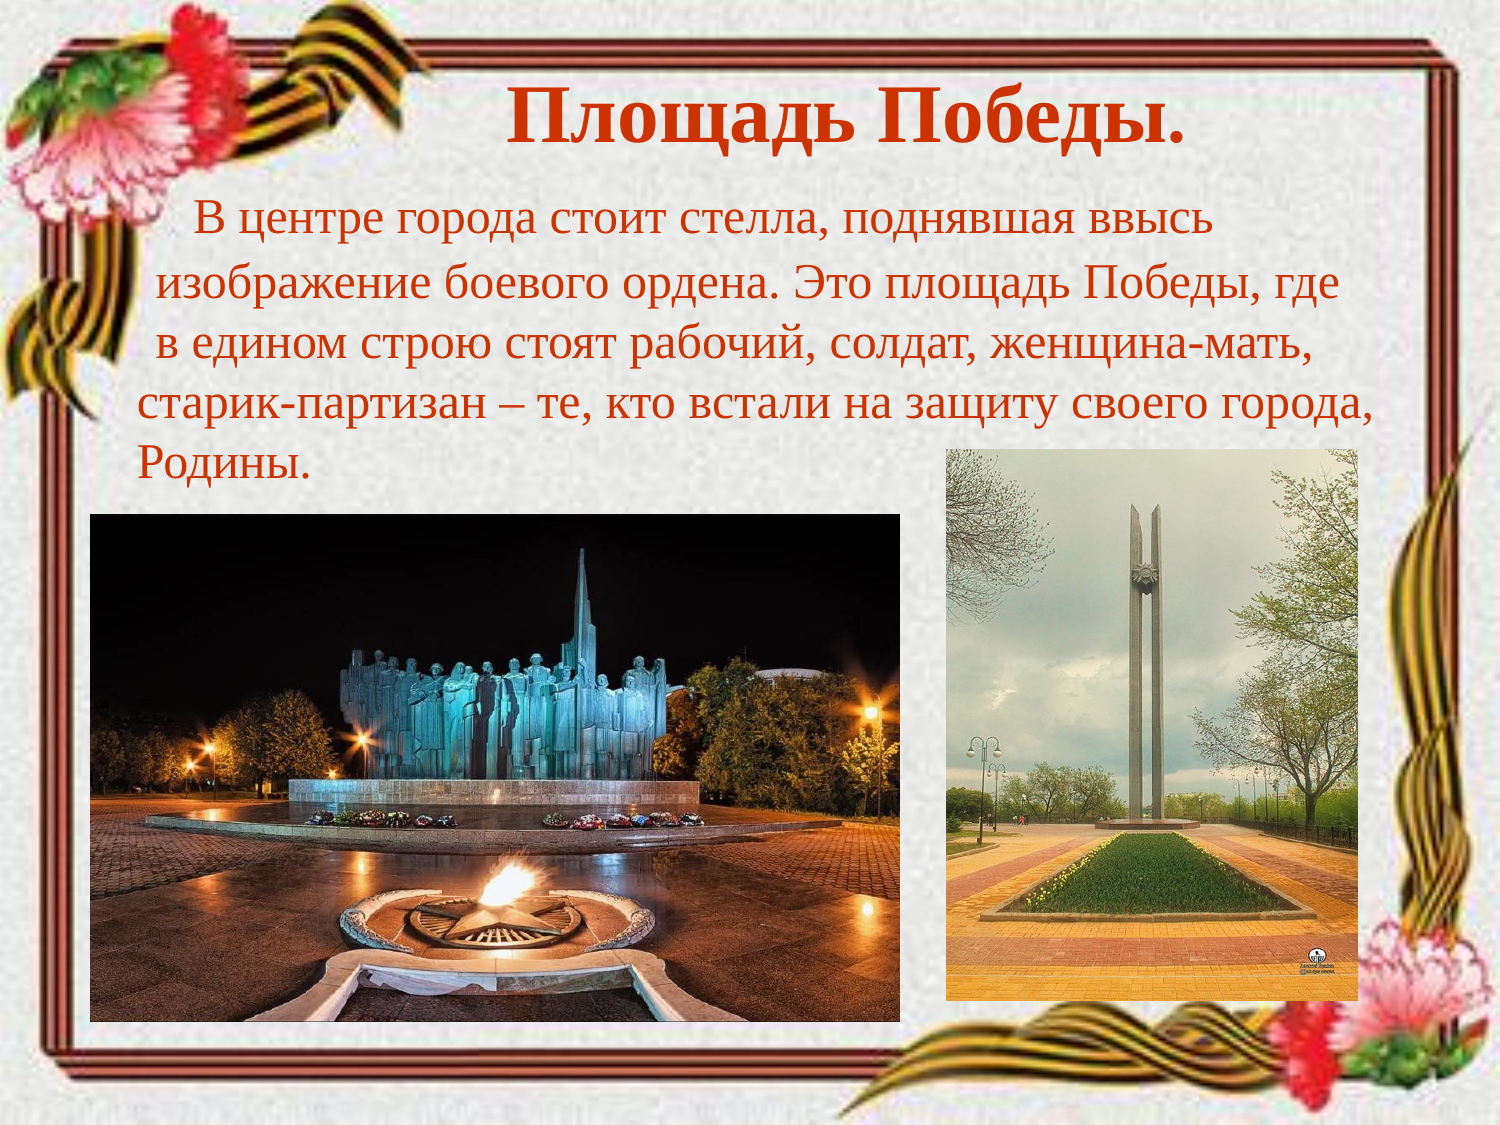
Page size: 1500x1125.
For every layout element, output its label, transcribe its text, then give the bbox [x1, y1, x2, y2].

picture [0, 0, 1500, 1125]
list Площадь Победы. В центре города стоит стелла, поднявшая ввысь изображение боевого ордена. Это площадь Победы, где в едином строю стоят рабочий, солдат, женщина-мать, старик-партизан – те, кто встали на защиту своего города, Родины. [65, 51, 1433, 749]
